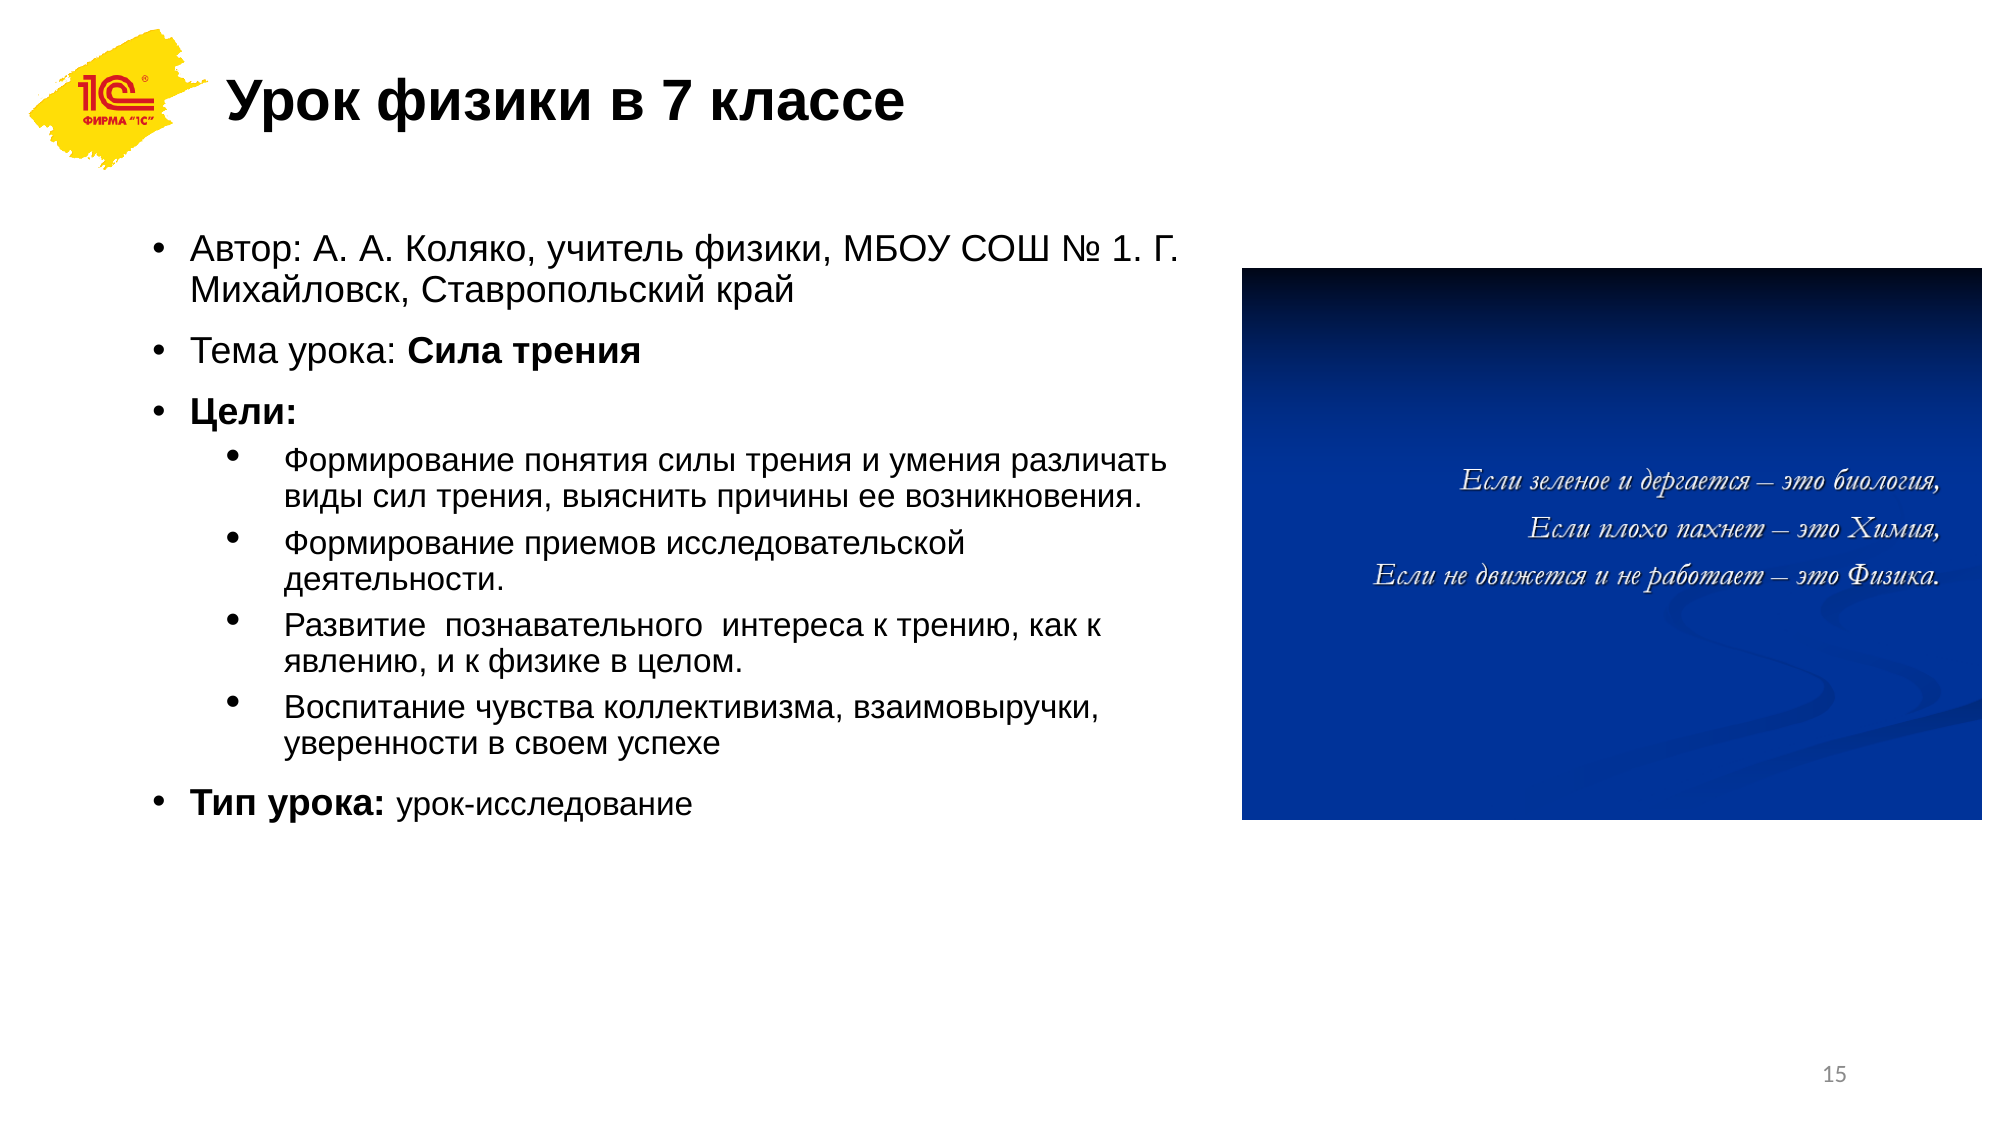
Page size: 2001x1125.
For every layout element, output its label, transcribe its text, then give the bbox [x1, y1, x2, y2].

picture [1242, 268, 1982, 821]
title Урок физики в 7 классе [211, 24, 1863, 179]
list Автор: А. А. Коляко, учитель физики, МБОУ СОШ № 1. Г. Михайловск, Ставропольский край Тема урока: Сила трения Цели: Формирование понятия силы трения и умения различать виды сил трения, выяснить причины ее возникновения. Формирование приемов исследовательской деятельности. Развитие познавательного интереса к трению, как к явлению, и к физике в целом. Воспитание чувства коллективизма, взаимовыручки, уверенности в своем успехе Тип урока: урок-исследование [137, 221, 1205, 1014]
picture [23, 24, 211, 173]
slide_number 15 [1412, 1042, 1863, 1103]
